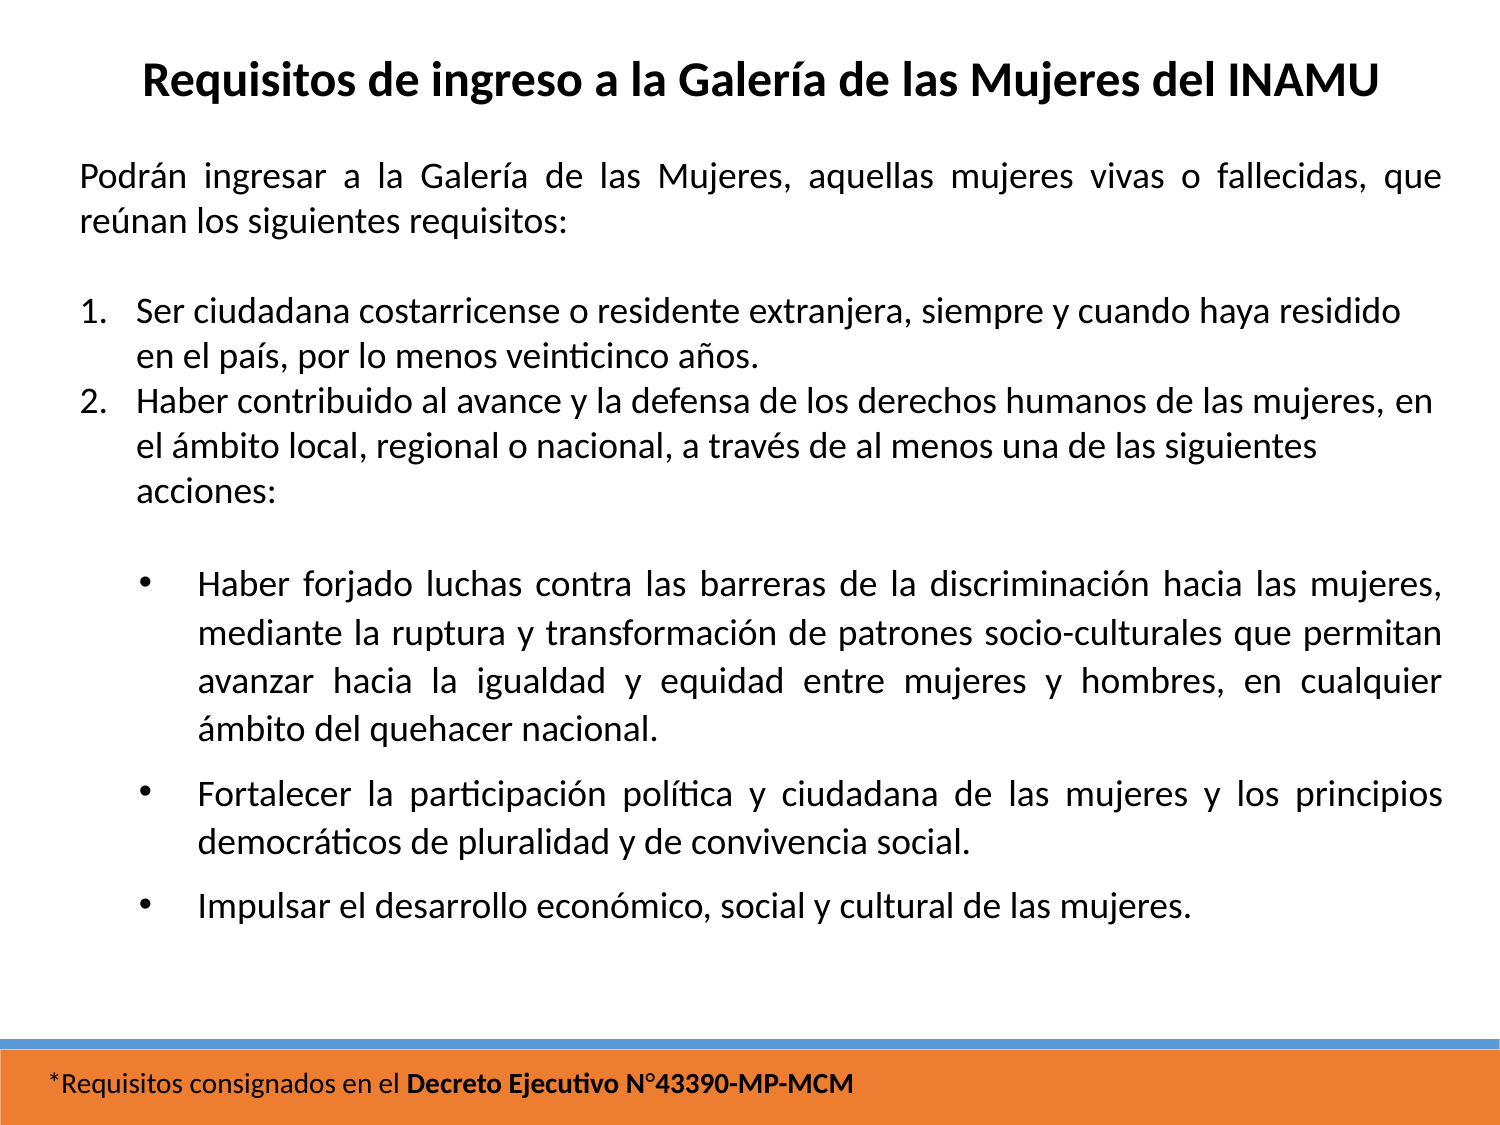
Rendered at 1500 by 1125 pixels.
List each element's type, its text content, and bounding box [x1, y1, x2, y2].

text_box Requisitos de ingreso a la Galería de las Mujeres del INAMU Podrán ingresar a la Galería de las Mujeres, aquellas mujeres vivas o fallecidas, que reúnan los siguientes requisitos: Ser ciudadana costarricense o residente extranjera, siempre y cuando haya residido en el país, por lo menos veinticinco años. Haber contribuido al avance y la defensa de los derechos humanos de las mujeres, en el ámbito local, regional o nacional, a través de al menos una de las siguientes acciones: Haber forjado luchas contra las barreras de la discriminación hacia las mujeres, mediante la ruptura y transformación de patrones socio-culturales que permitan avanzar hacia la igualdad y equidad entre mujeres y hombres, en cualquier ámbito del quehacer nacional. Fortalecer la participación política y ciudadana de las mujeres y los principios democráticos de pluralidad y de convivencia social. Impulsar el desarrollo económico, social y cultural de las mujeres. [64, 38, 1459, 1041]
text_box *Requisitos consignados en el Decreto Ejecutivo N°43390-MP-MCM [32, 1057, 1468, 1125]
